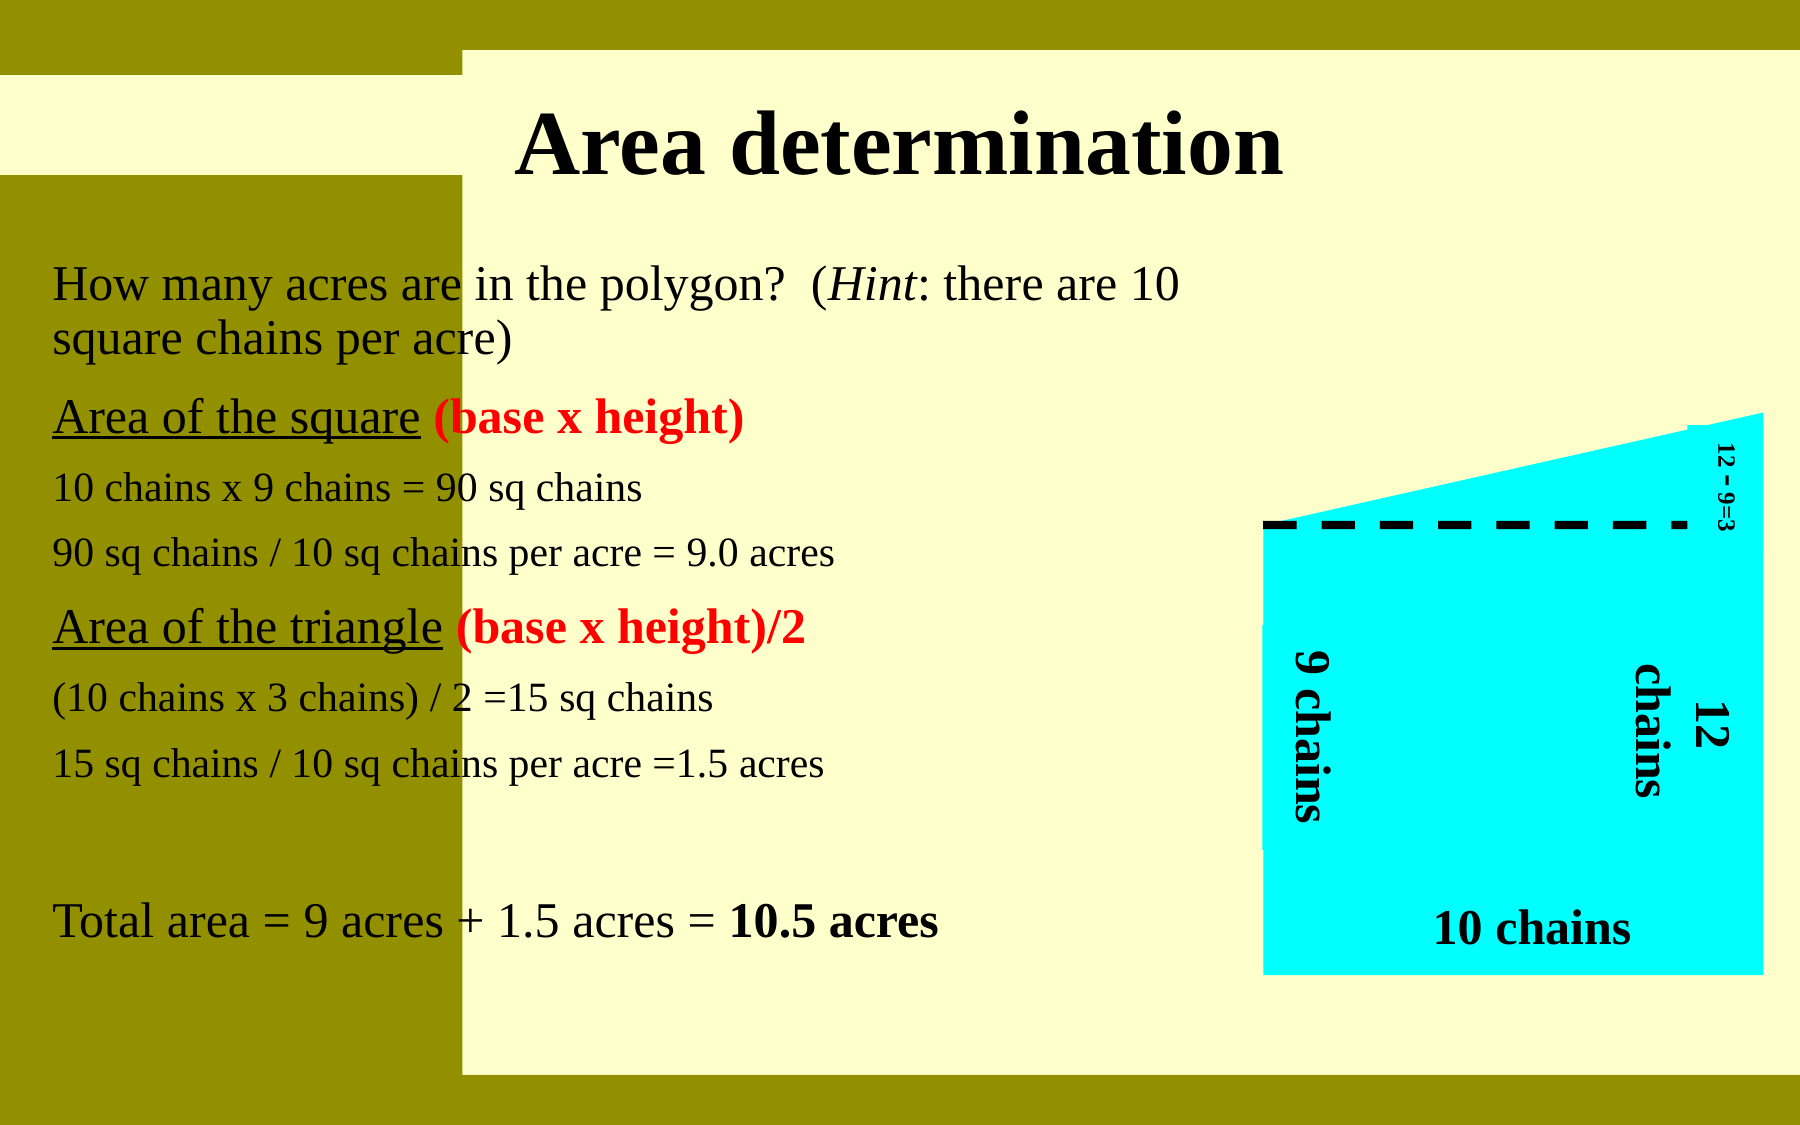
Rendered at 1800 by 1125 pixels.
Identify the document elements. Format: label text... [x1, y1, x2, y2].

title Area determination [0, 75, 1800, 175]
text_box [0, 1074, 1800, 1125]
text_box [1262, 412, 1764, 976]
text_box [0, 0, 1800, 50]
text_box How many acres are in the polygon? (Hint: there are 10 square chains per acre) Area of the square (base x height) 10 chains x 9 chains = 90 sq chains 90 sq chains / 10 sq chains per acre = 9.0 acres Area of the triangle (base x height)/2 (10 chains x 3 chains) / 2 =15 sq chains 15 sq chains / 10 sq chains per acre =1.5 acres Total area = 9 acres + 1.5 acres = 10.5 acres [37, 249, 1263, 956]
